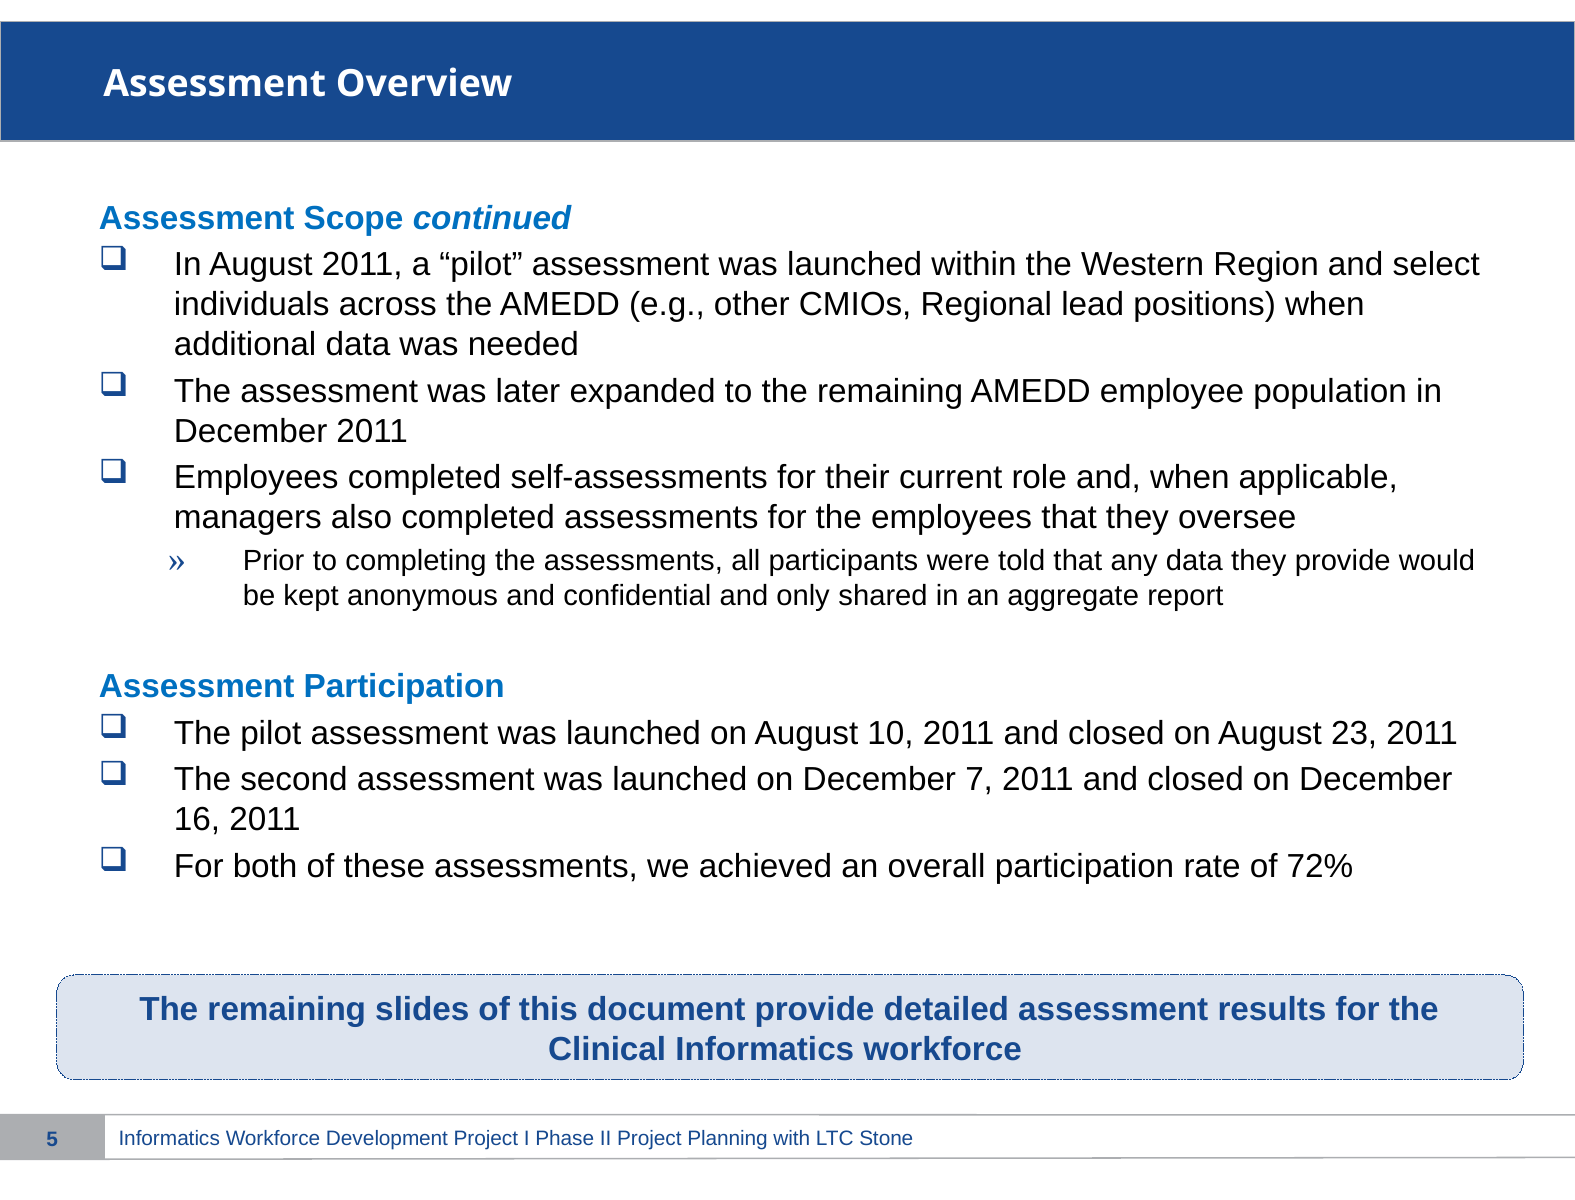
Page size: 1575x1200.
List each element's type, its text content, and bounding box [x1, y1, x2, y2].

slide_number 4 [5, 1117, 99, 1158]
list Assessment Scope continued In August 2011, a “pilot” assessment was launched within the Western Region and select individuals across the AMEDD (e.g., other CMIOs, Regional lead positions) when additional data was needed The assessment was later expanded to the remaining AMEDD employee population in December 2011 Employees completed self-assessments for their current role and, when applicable, managers also completed assessments for the employees that they oversee Prior to completing the assessments, all participants were told that any data they provide would be kept anonymous and confidential and only shared in an aggregate report Assessment Participation The pilot assessment was launched on August 10, 2011 and closed on August 23, 2011 The second assessment was launched on December 7, 2011 and closed on December 16, 2011 For both of these assessments, we achieved an overall participation rate of 72% [82, 187, 1501, 974]
text_box The remaining slides of this document provide detailed assessment results for the Clinical Informatics workforce [56, 974, 1524, 1080]
title Assessment Overview [0, 21, 1575, 142]
